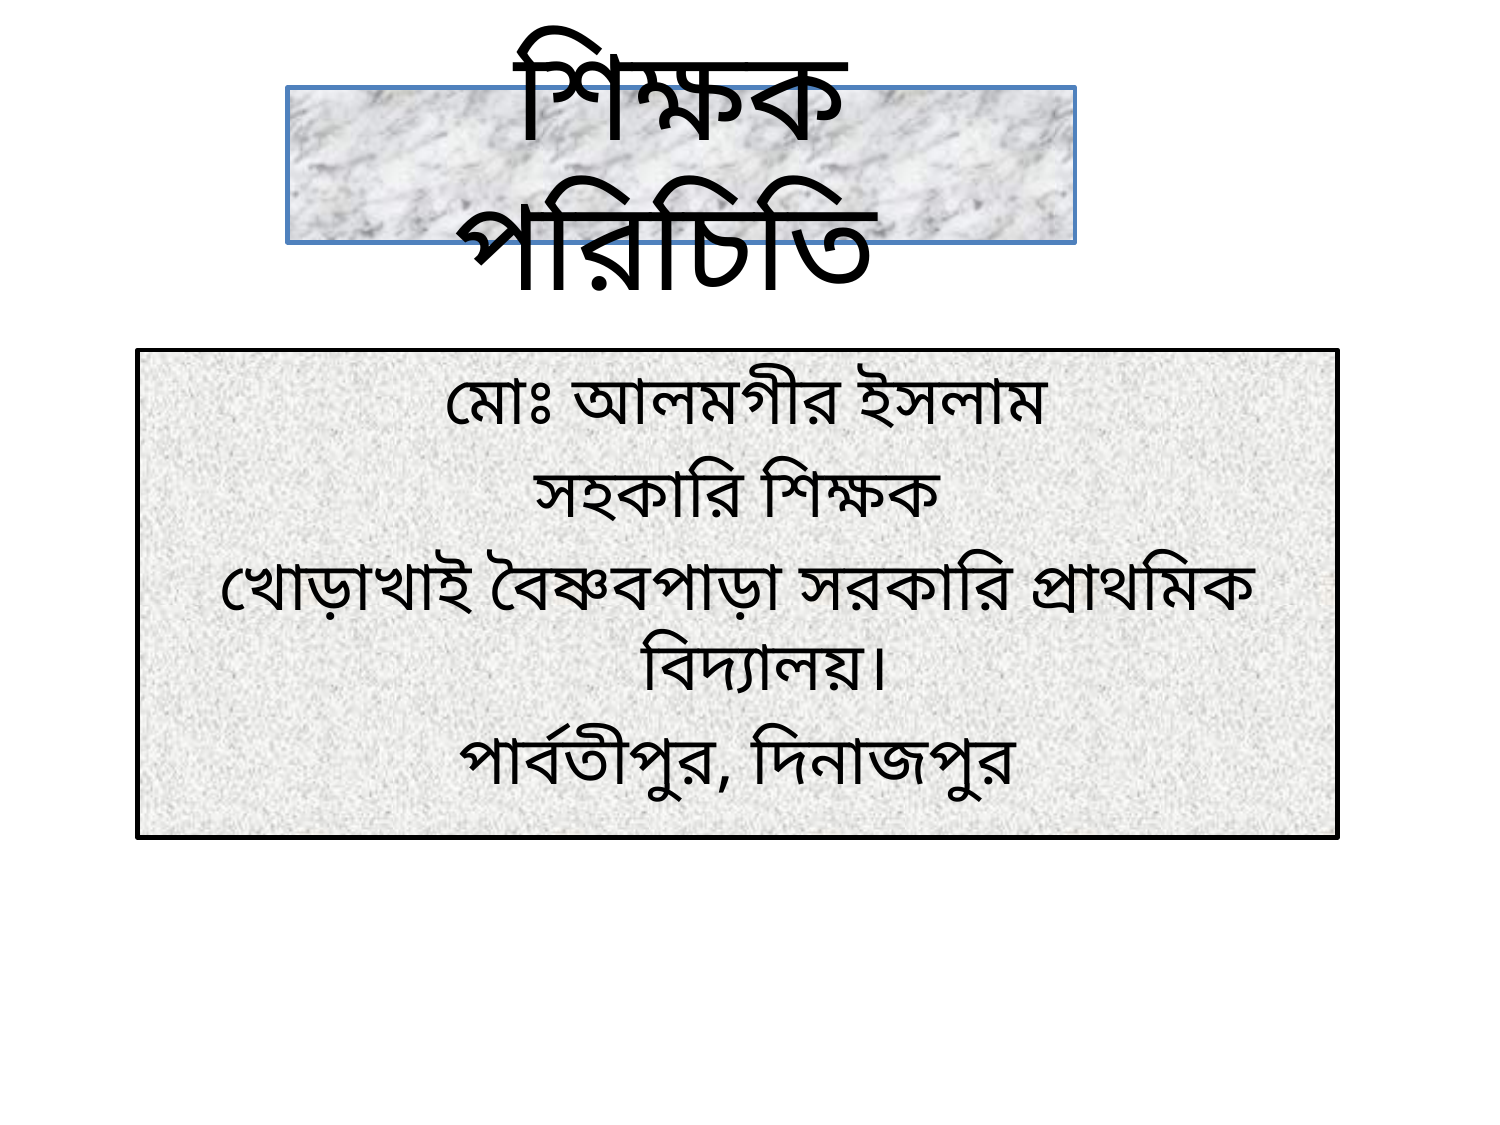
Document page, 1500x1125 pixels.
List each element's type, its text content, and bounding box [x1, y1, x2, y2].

title শিক্ষক পরিচিতি [285, 85, 1077, 245]
list মোঃ আলমগীর ইসলাম সহকারি শিক্ষক খোড়াখাই বৈষ্ণবপাড়া সরকারি প্রাথমিক বিদ্যালয়। পার্বতীপুর, দিনাজপুর [137, 350, 1338, 838]
